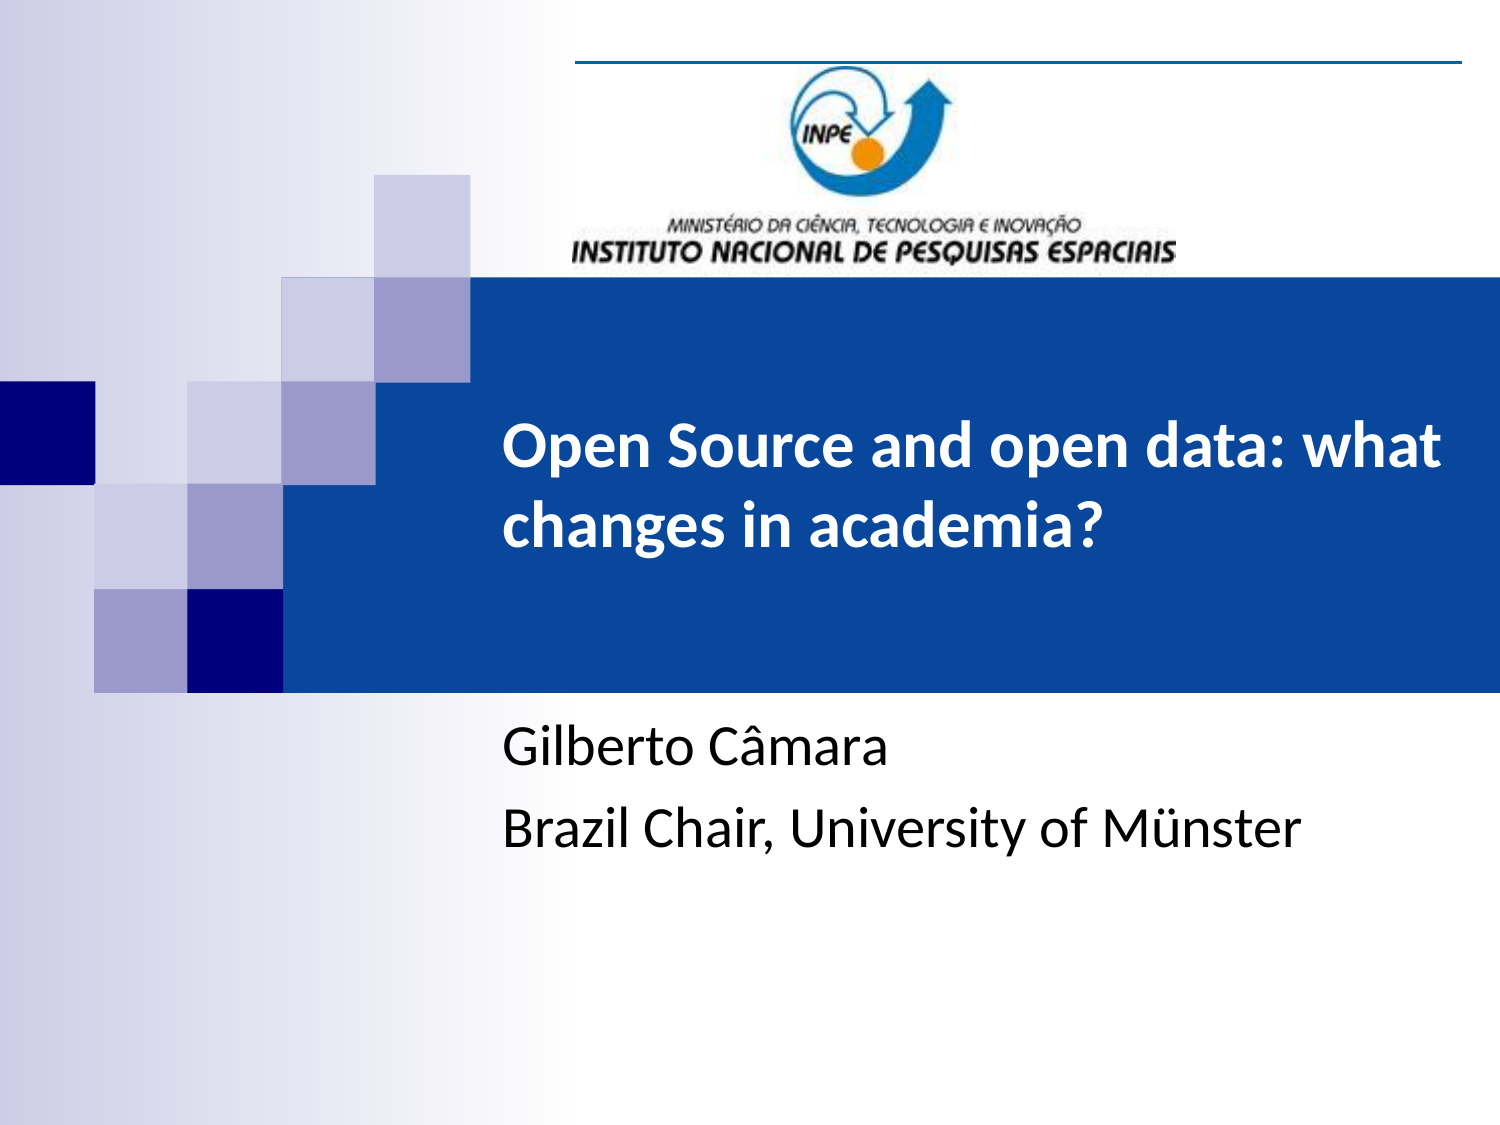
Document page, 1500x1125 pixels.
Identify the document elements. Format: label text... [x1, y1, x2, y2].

picture [572, 66, 1176, 276]
subtitle Gilberto Câmara Brazil Chair, University of Münster [487, 699, 1476, 882]
title Open Source and open data: what changes in academia? [487, 299, 1476, 663]
